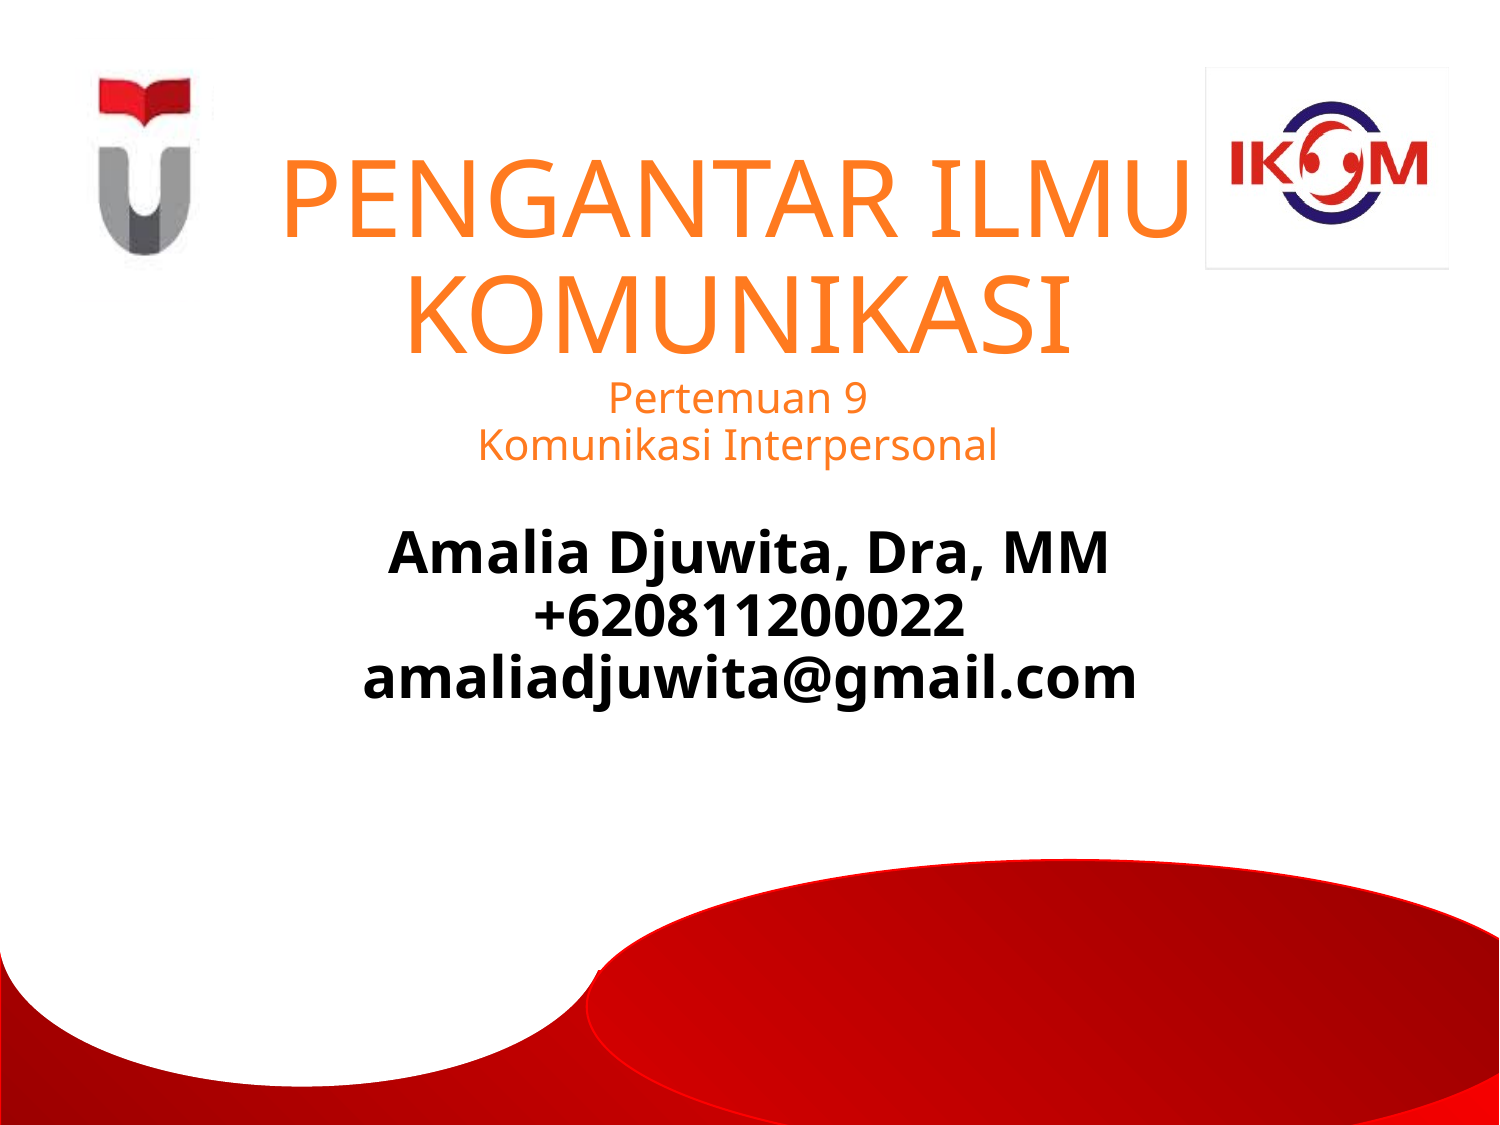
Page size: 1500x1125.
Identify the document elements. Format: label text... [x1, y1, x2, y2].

title PENGANTAR ILMU KOMUNIKASI Pertemuan 9 Komunikasi Interpersonal [100, 137, 1376, 478]
subtitle Amalia Djuwita, Dra, MM +620811200022 amaliadjuwita@gmail.com [112, 515, 1388, 856]
picture [1205, 67, 1449, 270]
picture [75, 37, 214, 302]
